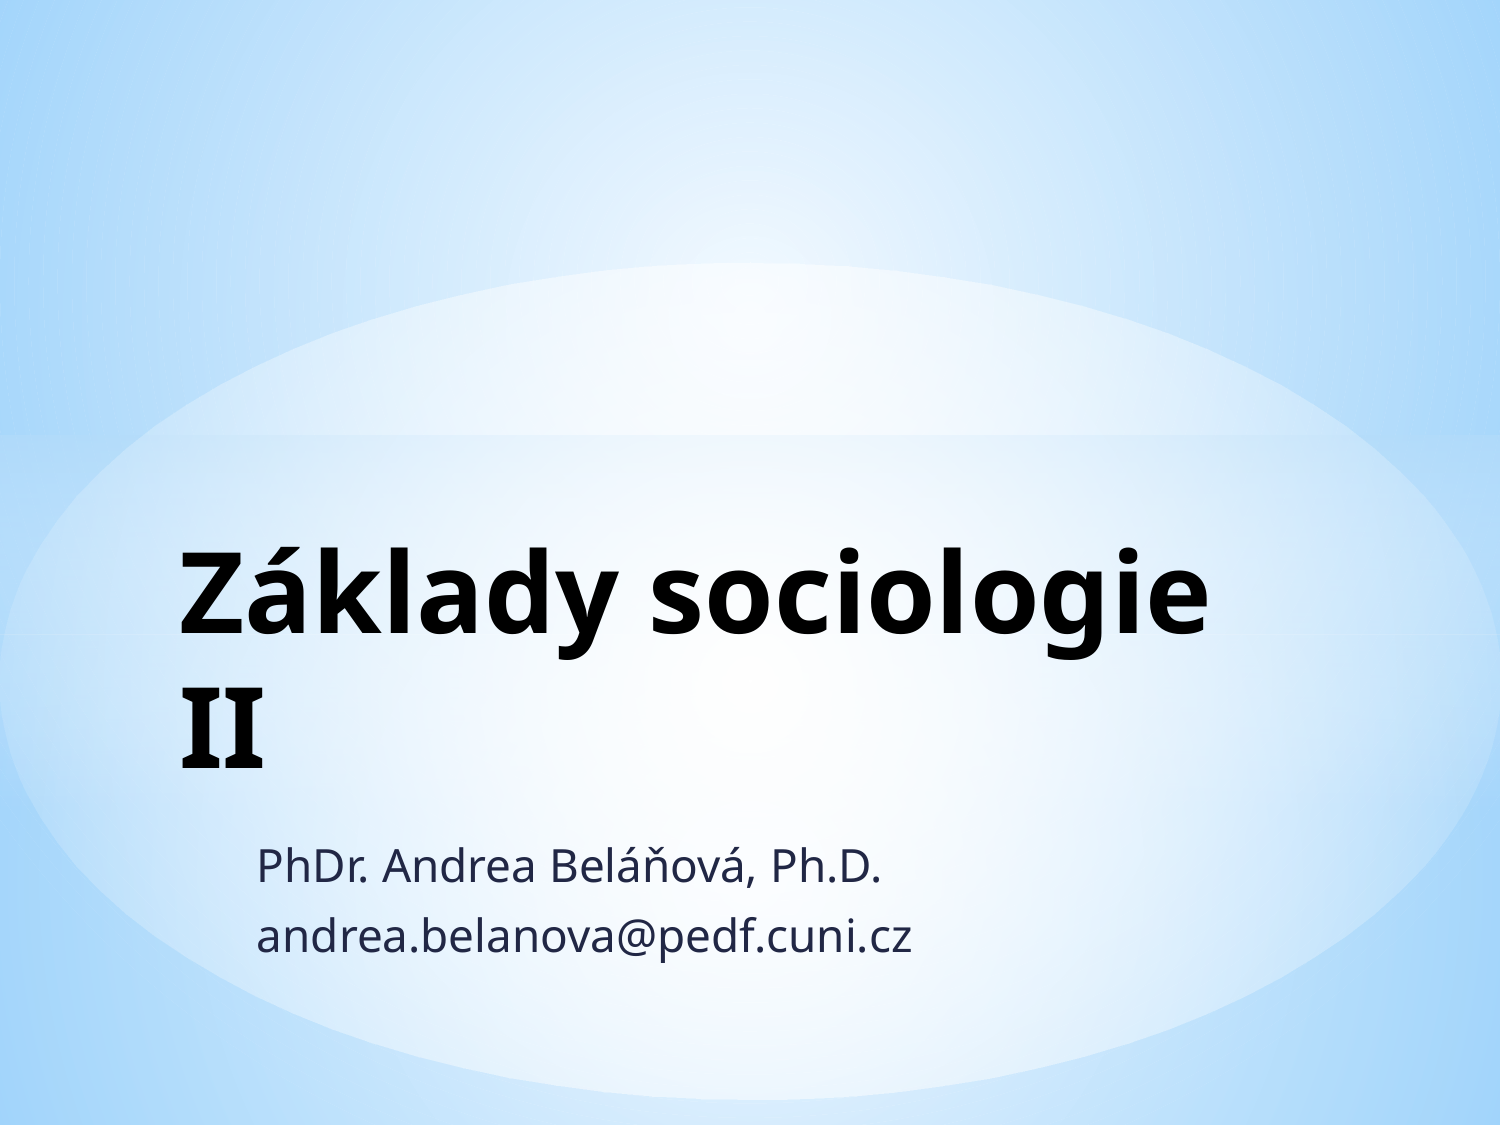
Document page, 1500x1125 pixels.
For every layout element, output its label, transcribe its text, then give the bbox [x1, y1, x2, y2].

title Základy sociologie II [134, 513, 1312, 808]
subtitle PhDr. Andrea Beláňová, Ph.D. andrea.belanova@pedf.cuni.cz [241, 828, 1167, 974]
